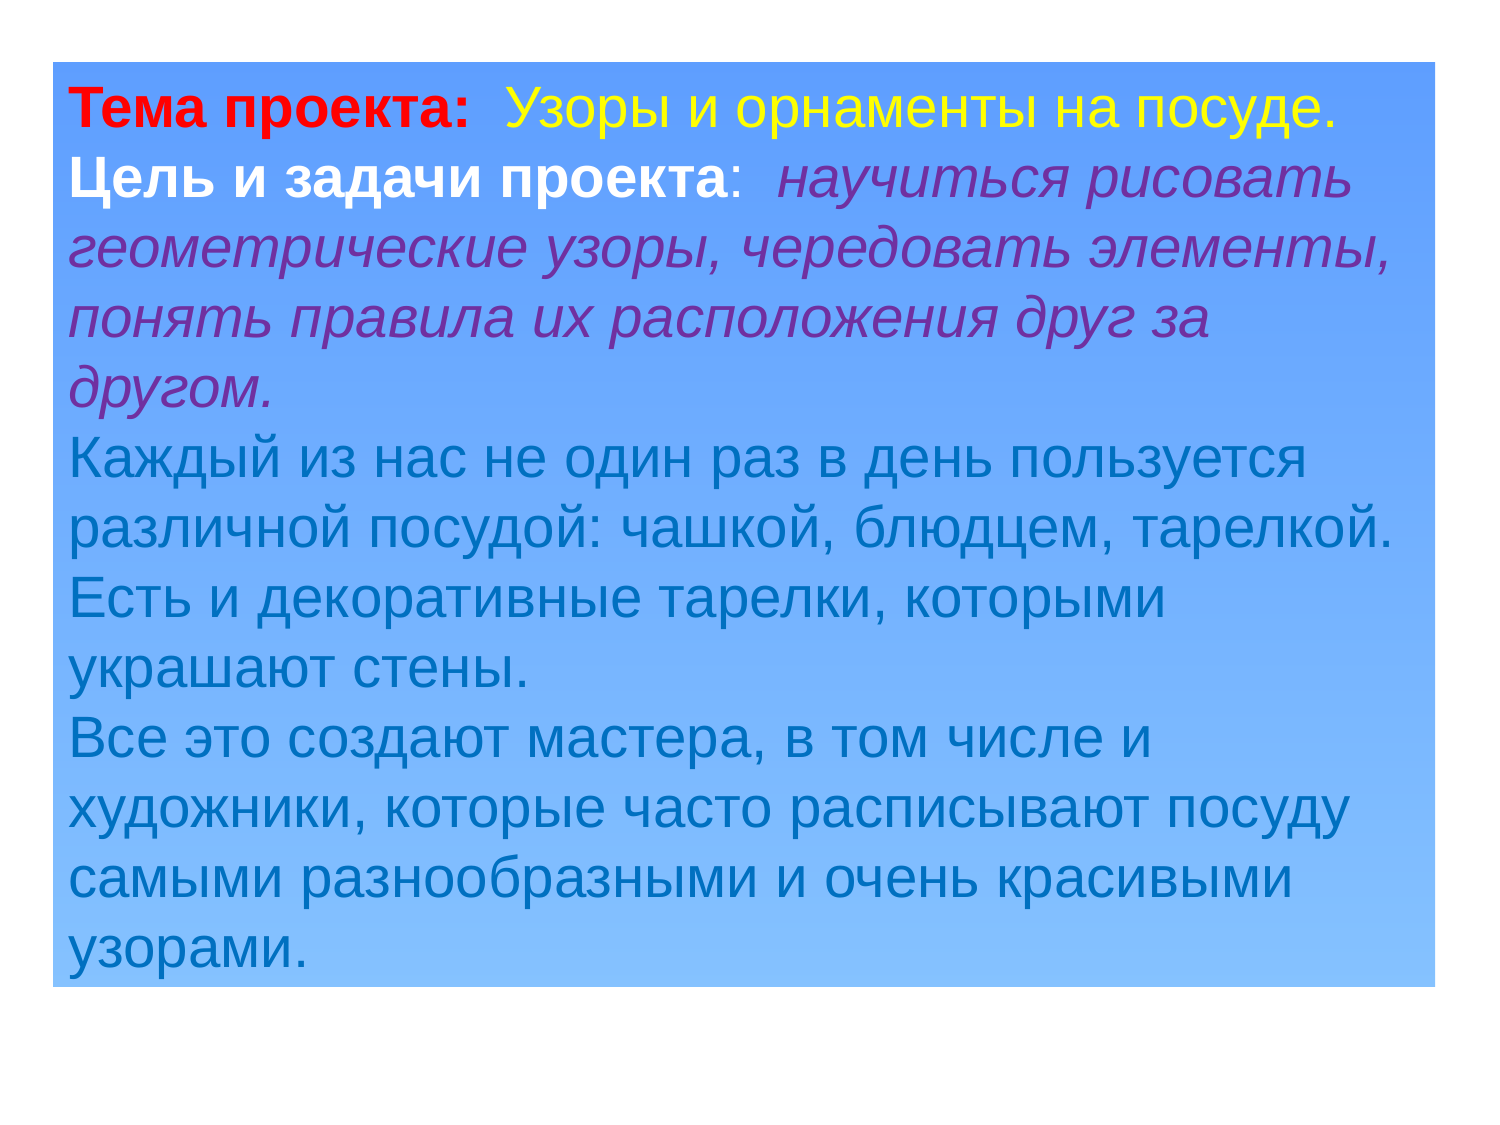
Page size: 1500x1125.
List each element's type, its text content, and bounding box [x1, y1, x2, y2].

text_box Тема проекта: Узоры и орнаменты на посуде. Цель и задачи проекта: научиться рисовать геометрические узоры, чередовать элементы, понять правила их расположения друг за другом. Каждый из нас не один раз в день пользуется различной посудой: чашкой, блюдцем, тарелкой. Есть и декоративные тарелки, которыми украшают стены. Все это создают мастера, в том числе и художники, которые часто расписывают посуду самыми разнообразными и очень красивыми узорами. [53, 62, 1436, 987]
